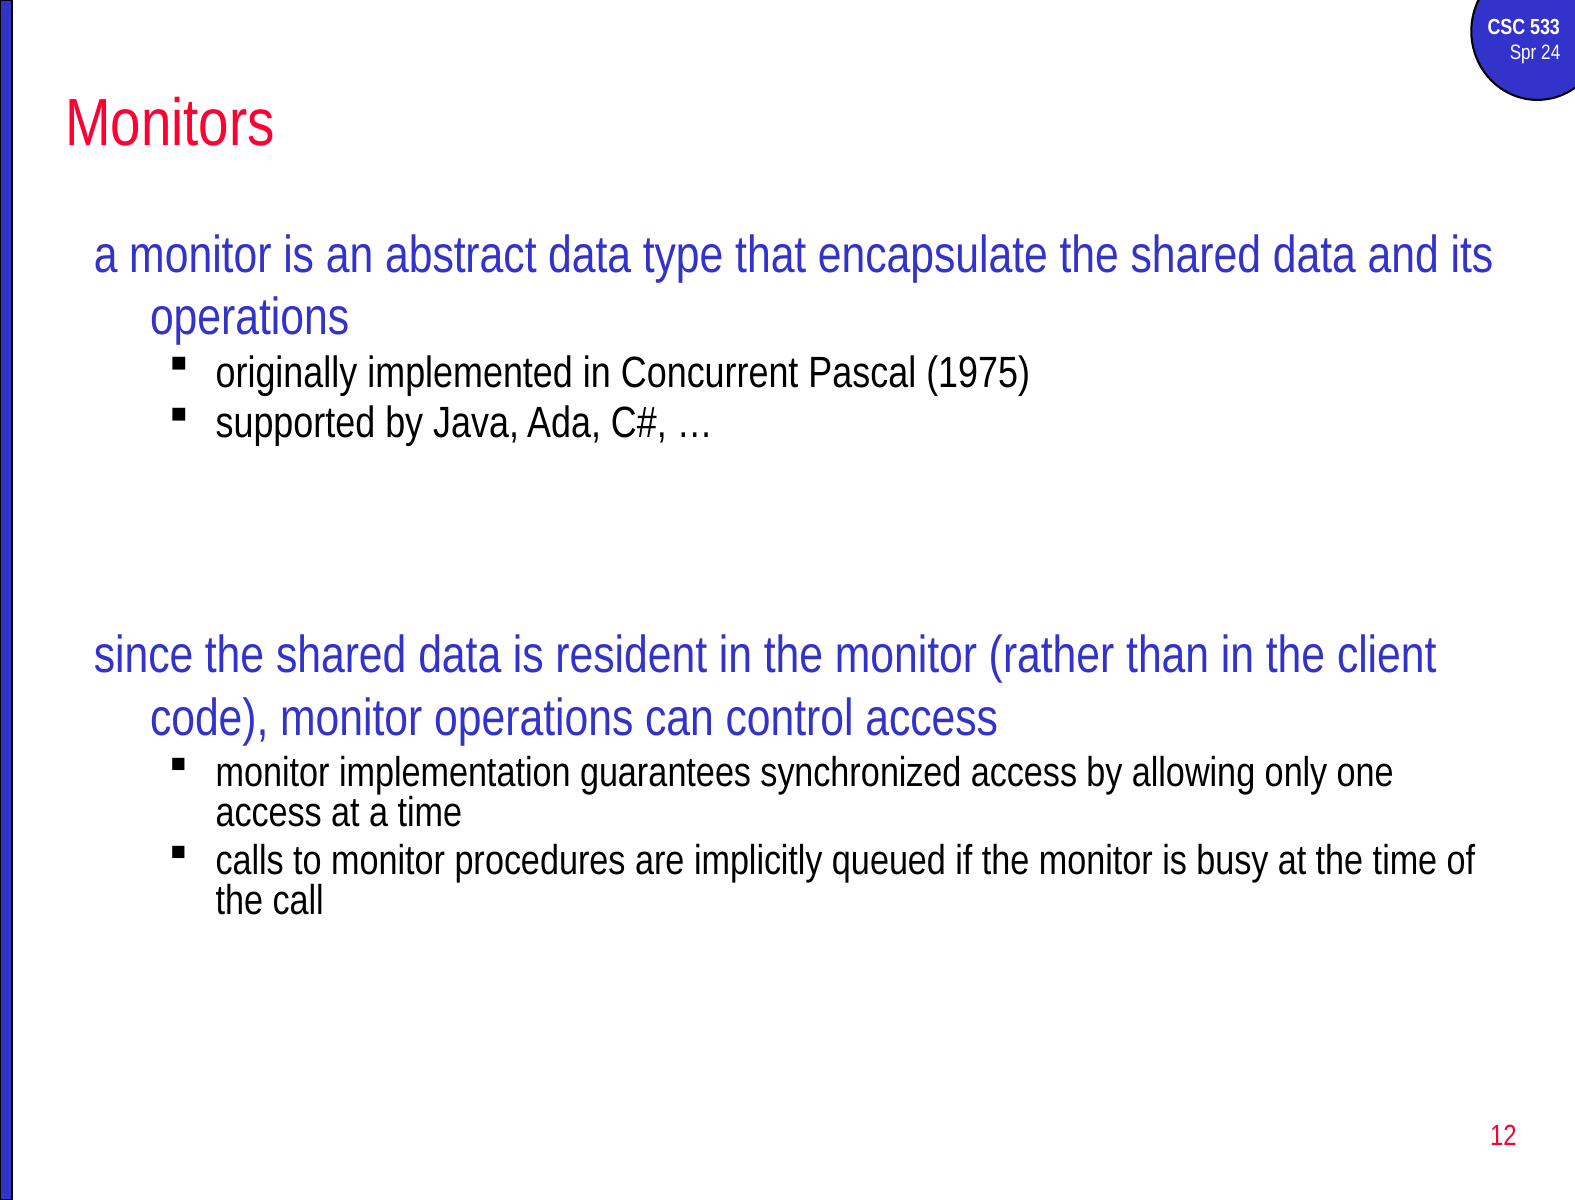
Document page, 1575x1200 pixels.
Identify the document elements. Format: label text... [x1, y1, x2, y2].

list a monitor is an abstract data type that encapsulate the shared data and its operations originally implemented in Concurrent Pascal (1975) supported by Java, Ada, C#, … since the shared data is resident in the monitor (rather than in the client code), monitor operations can control access monitor implementation guarantees synchronized access by allowing only one access at a time calls to monitor procedures are implicitly queued if the monitor is busy at the time of the call [78, 212, 1513, 1100]
slide_number 12 [1203, 1092, 1532, 1174]
title Monitors [50, 62, 1538, 175]
